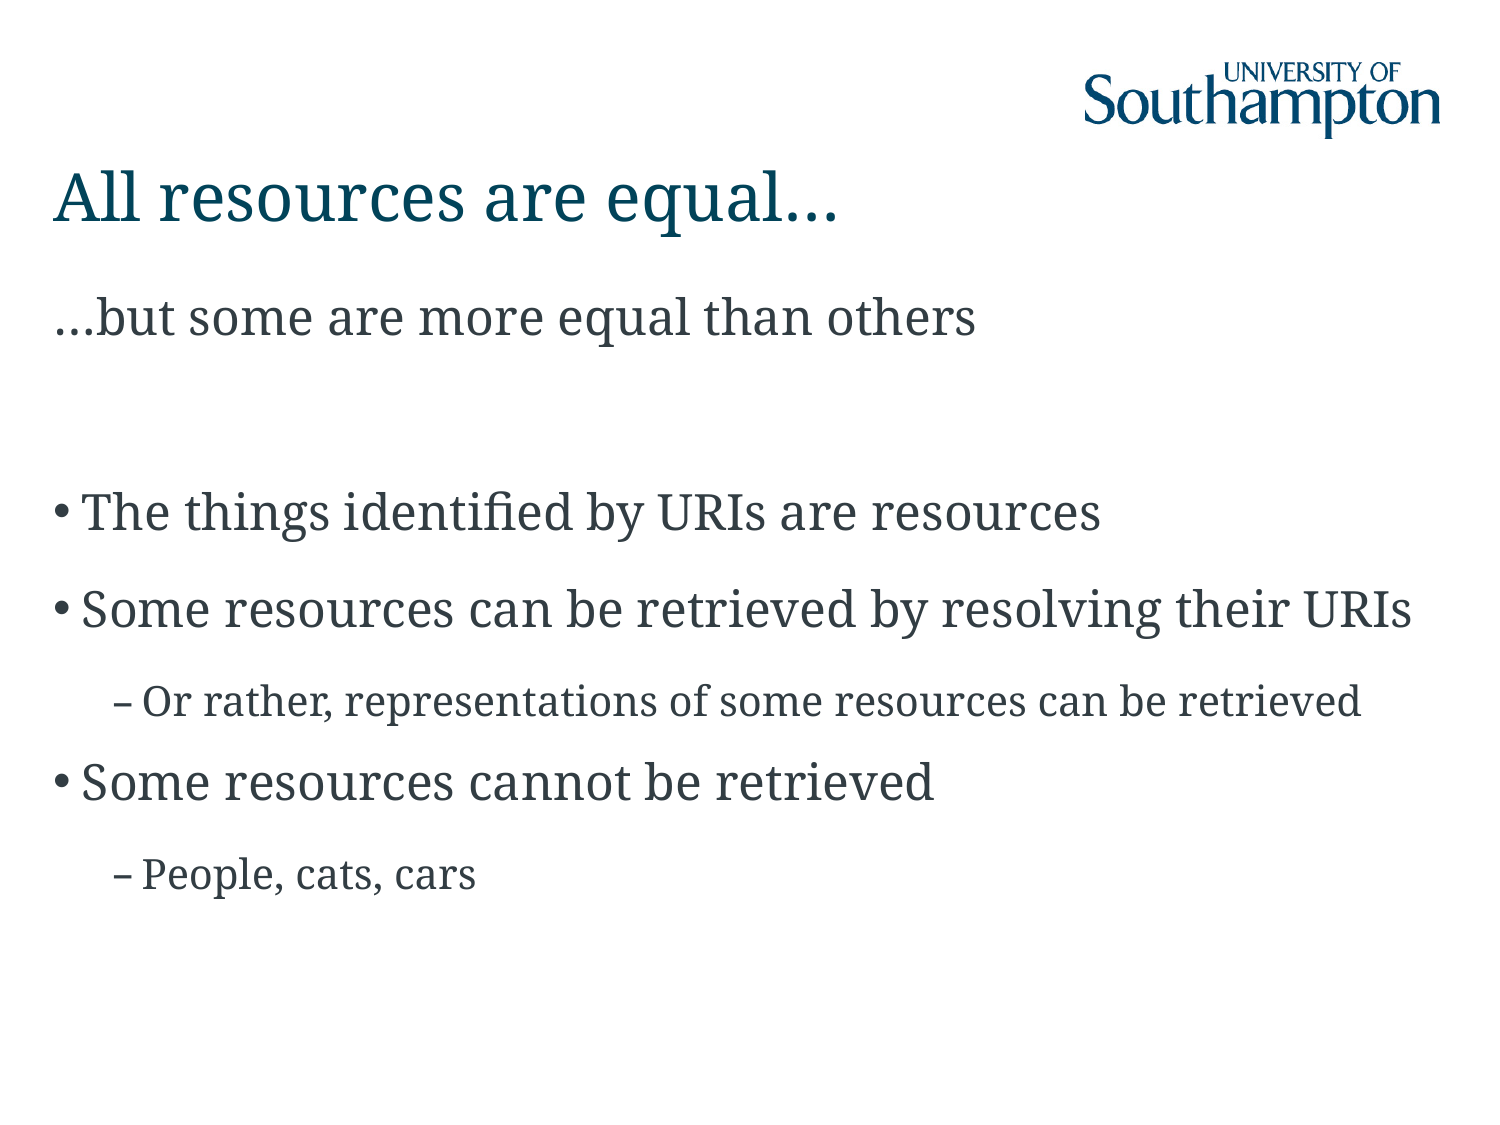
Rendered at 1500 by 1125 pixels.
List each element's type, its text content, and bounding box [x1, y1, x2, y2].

title All resources are equal… [52, 147, 1448, 255]
list …but some are more equal than others The things identified by URIs are resources Some resources can be retrieved by resolving their URIs Or rather, representations of some resources can be retrieved Some resources cannot be retrieved People, cats, cars [52, 277, 1448, 1011]
picture [1085, 62, 1440, 139]
